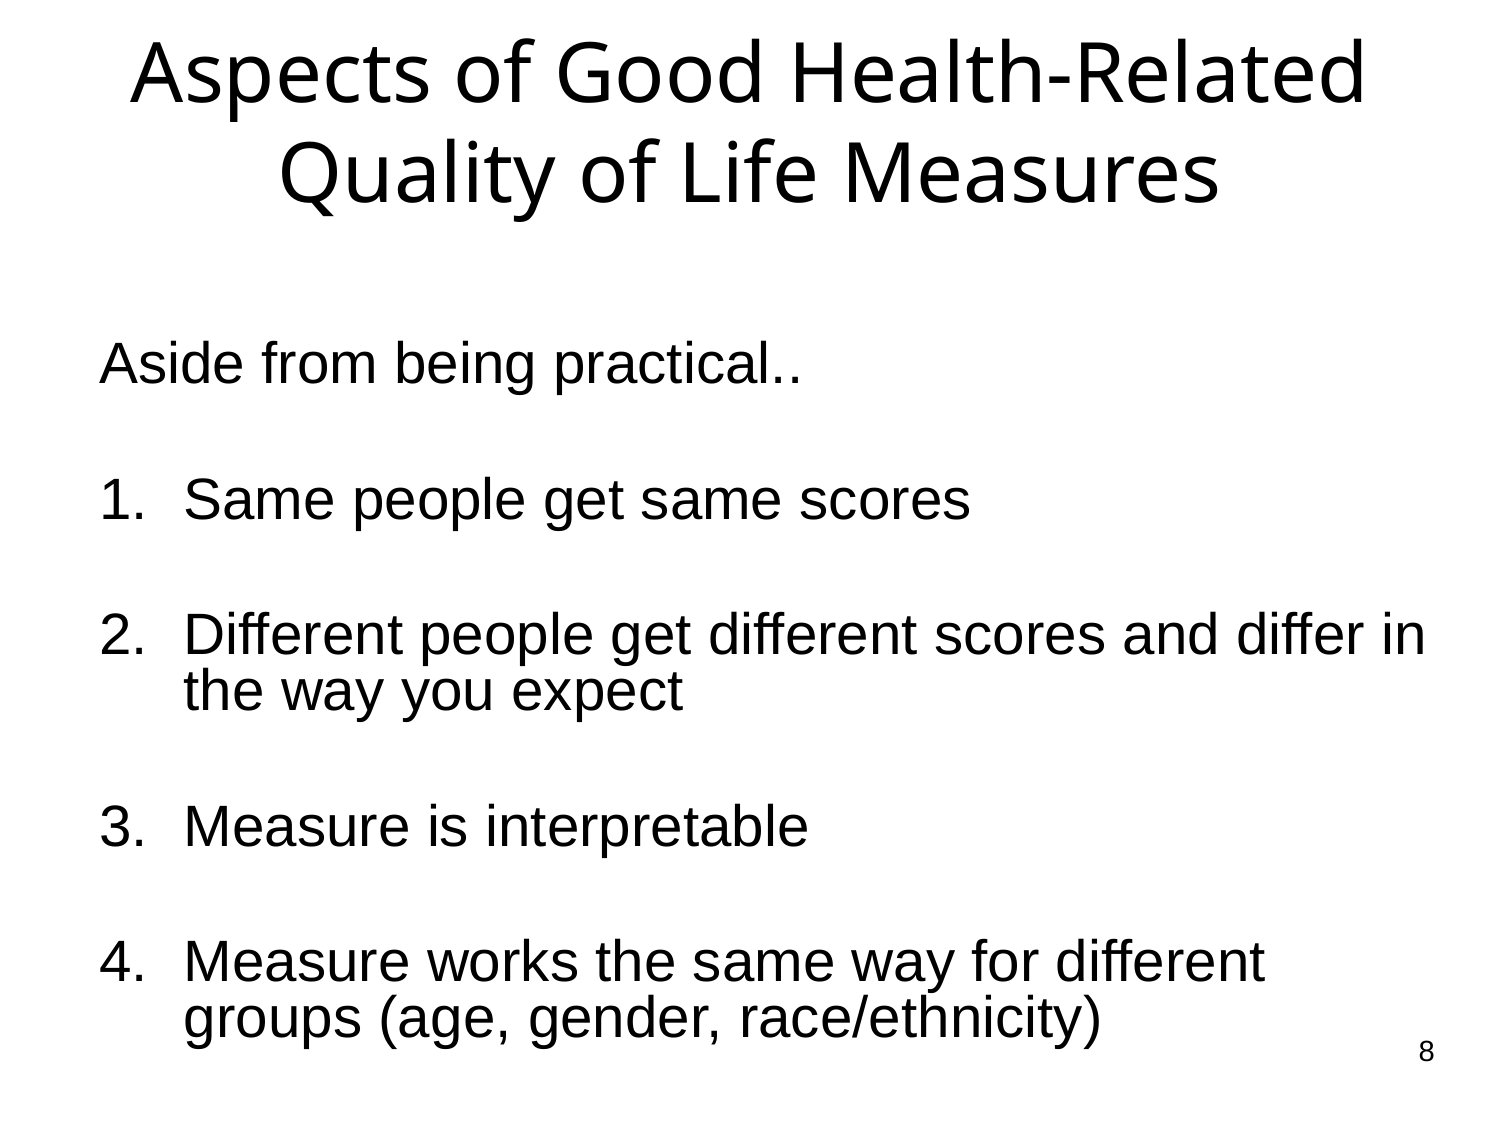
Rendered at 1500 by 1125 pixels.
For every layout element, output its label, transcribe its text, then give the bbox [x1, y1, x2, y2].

list Aside from being practical.. Same people get same scores Different people get different scores and differ in the way you expect Measure is interpretable Measure works the same way for different groups (age, gender, race/ethnicity) [84, 249, 1451, 993]
slide_number 8 [1209, 1024, 1451, 1103]
title Aspects of Good Health-Related Quality of Life Measures [74, 74, 1426, 263]
